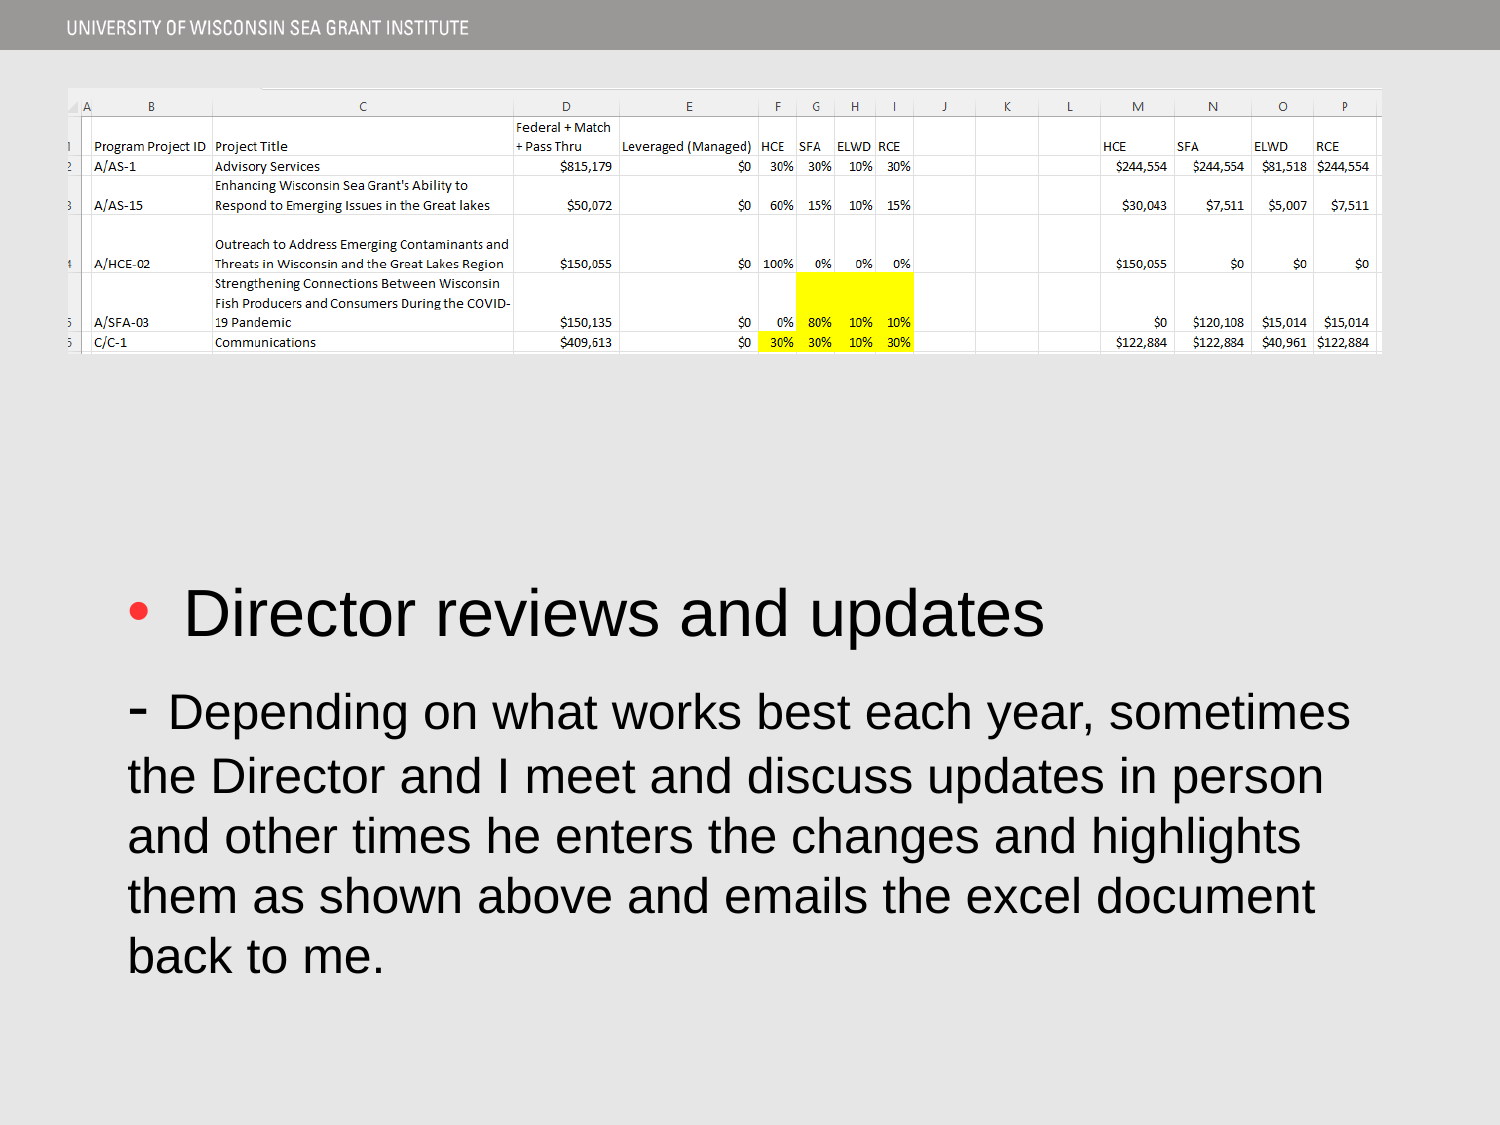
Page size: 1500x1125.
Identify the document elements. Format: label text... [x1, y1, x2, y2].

picture [68, 88, 1382, 354]
picture [0, 0, 1500, 50]
list Director reviews and updates - Depending on what works best each year, sometimes the Director and I meet and discuss updates in person and other times he enters the changes and highlights them as shown above and emails the excel document back to me. [112, 562, 1388, 1038]
